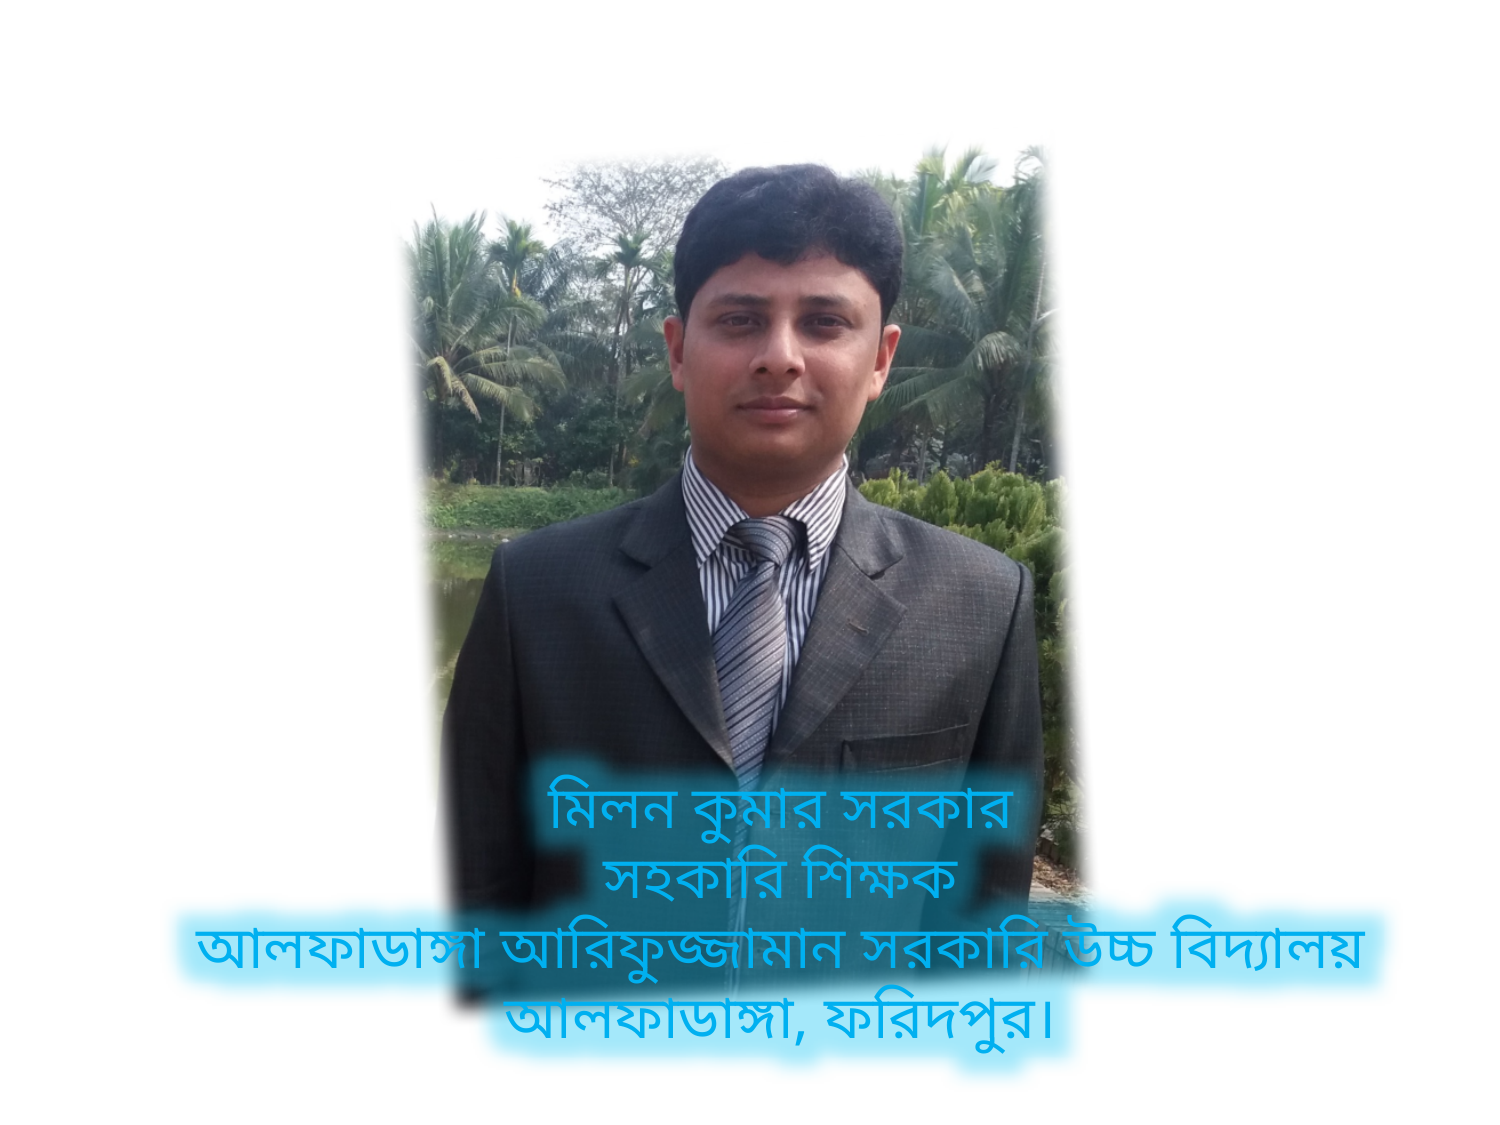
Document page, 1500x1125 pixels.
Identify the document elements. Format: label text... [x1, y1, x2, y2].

picture [313, 157, 1181, 913]
text_box মিলন কুমার সরকার সহকারি শিক্ষক আলফাডাঙ্গা আরিফুজ্জামান সরকারি উচ্চ বিদ্যালয় আলফাডাঙ্গা, ফরিদপুর। [181, 762, 1381, 1058]
